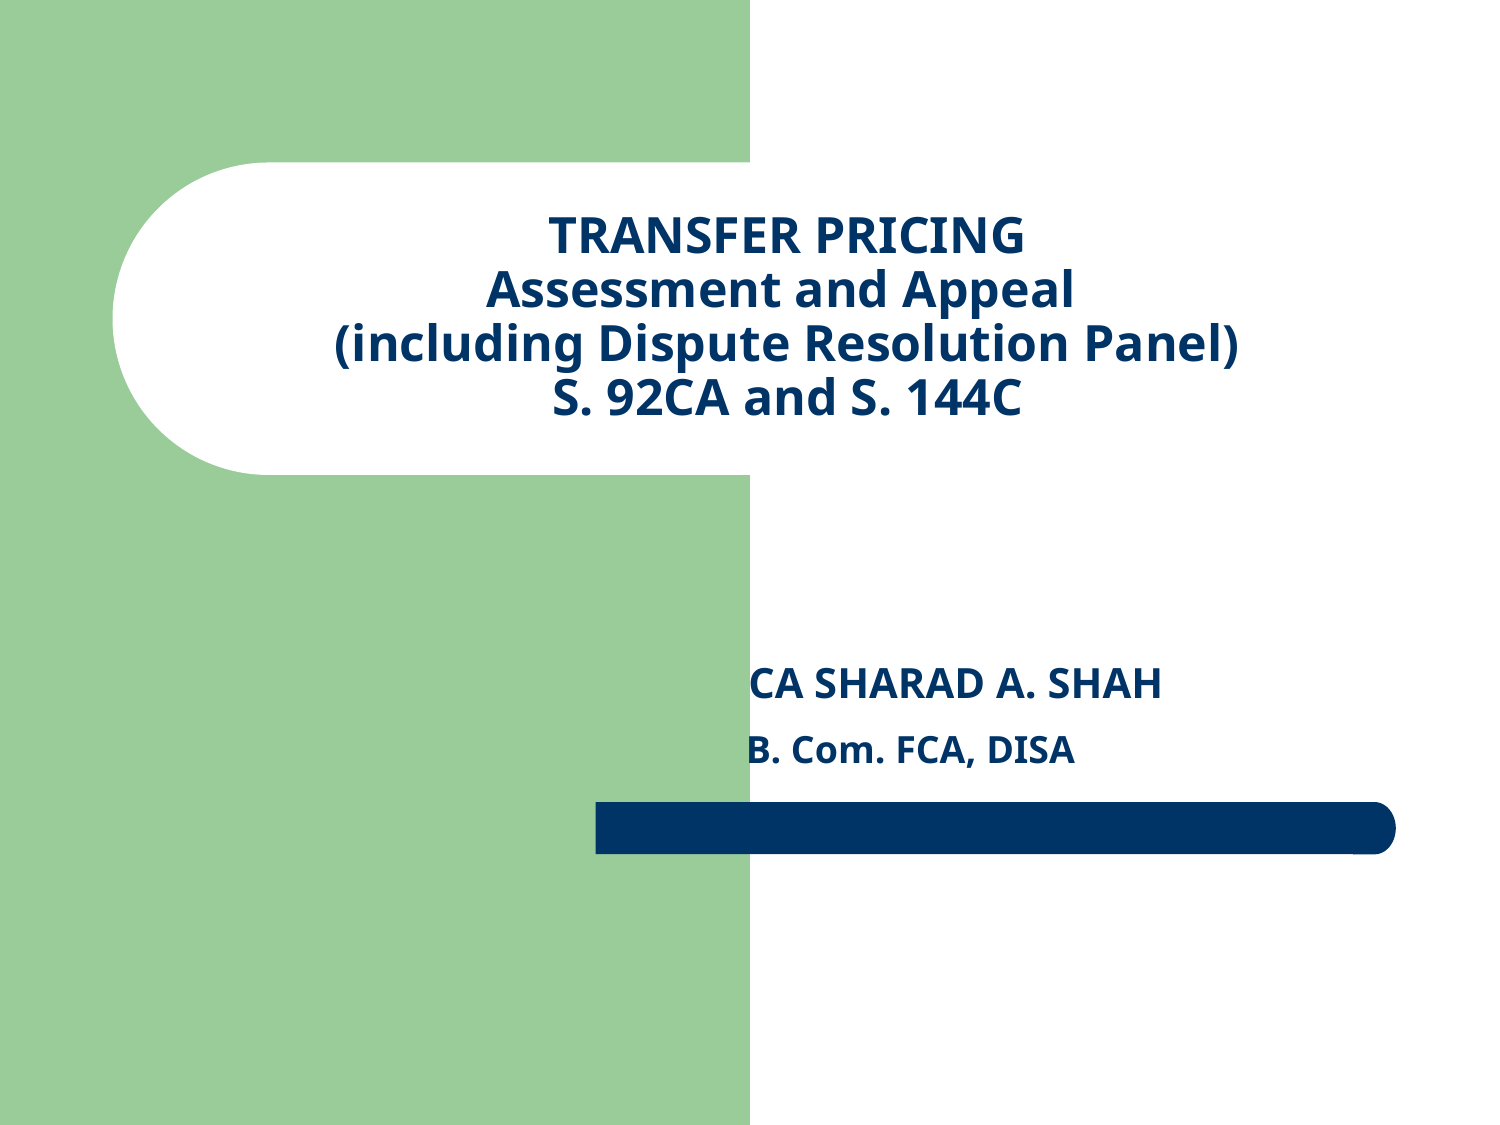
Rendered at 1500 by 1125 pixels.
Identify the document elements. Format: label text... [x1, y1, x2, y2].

title TRANSFER PRICING Assessment and Appeal (including Dispute Resolution Panel) S. 92CA and S. 144C [112, 162, 1463, 476]
subtitle CA SHARAD A. SHAH B. Com. FCA, DISA [612, 479, 1500, 780]
